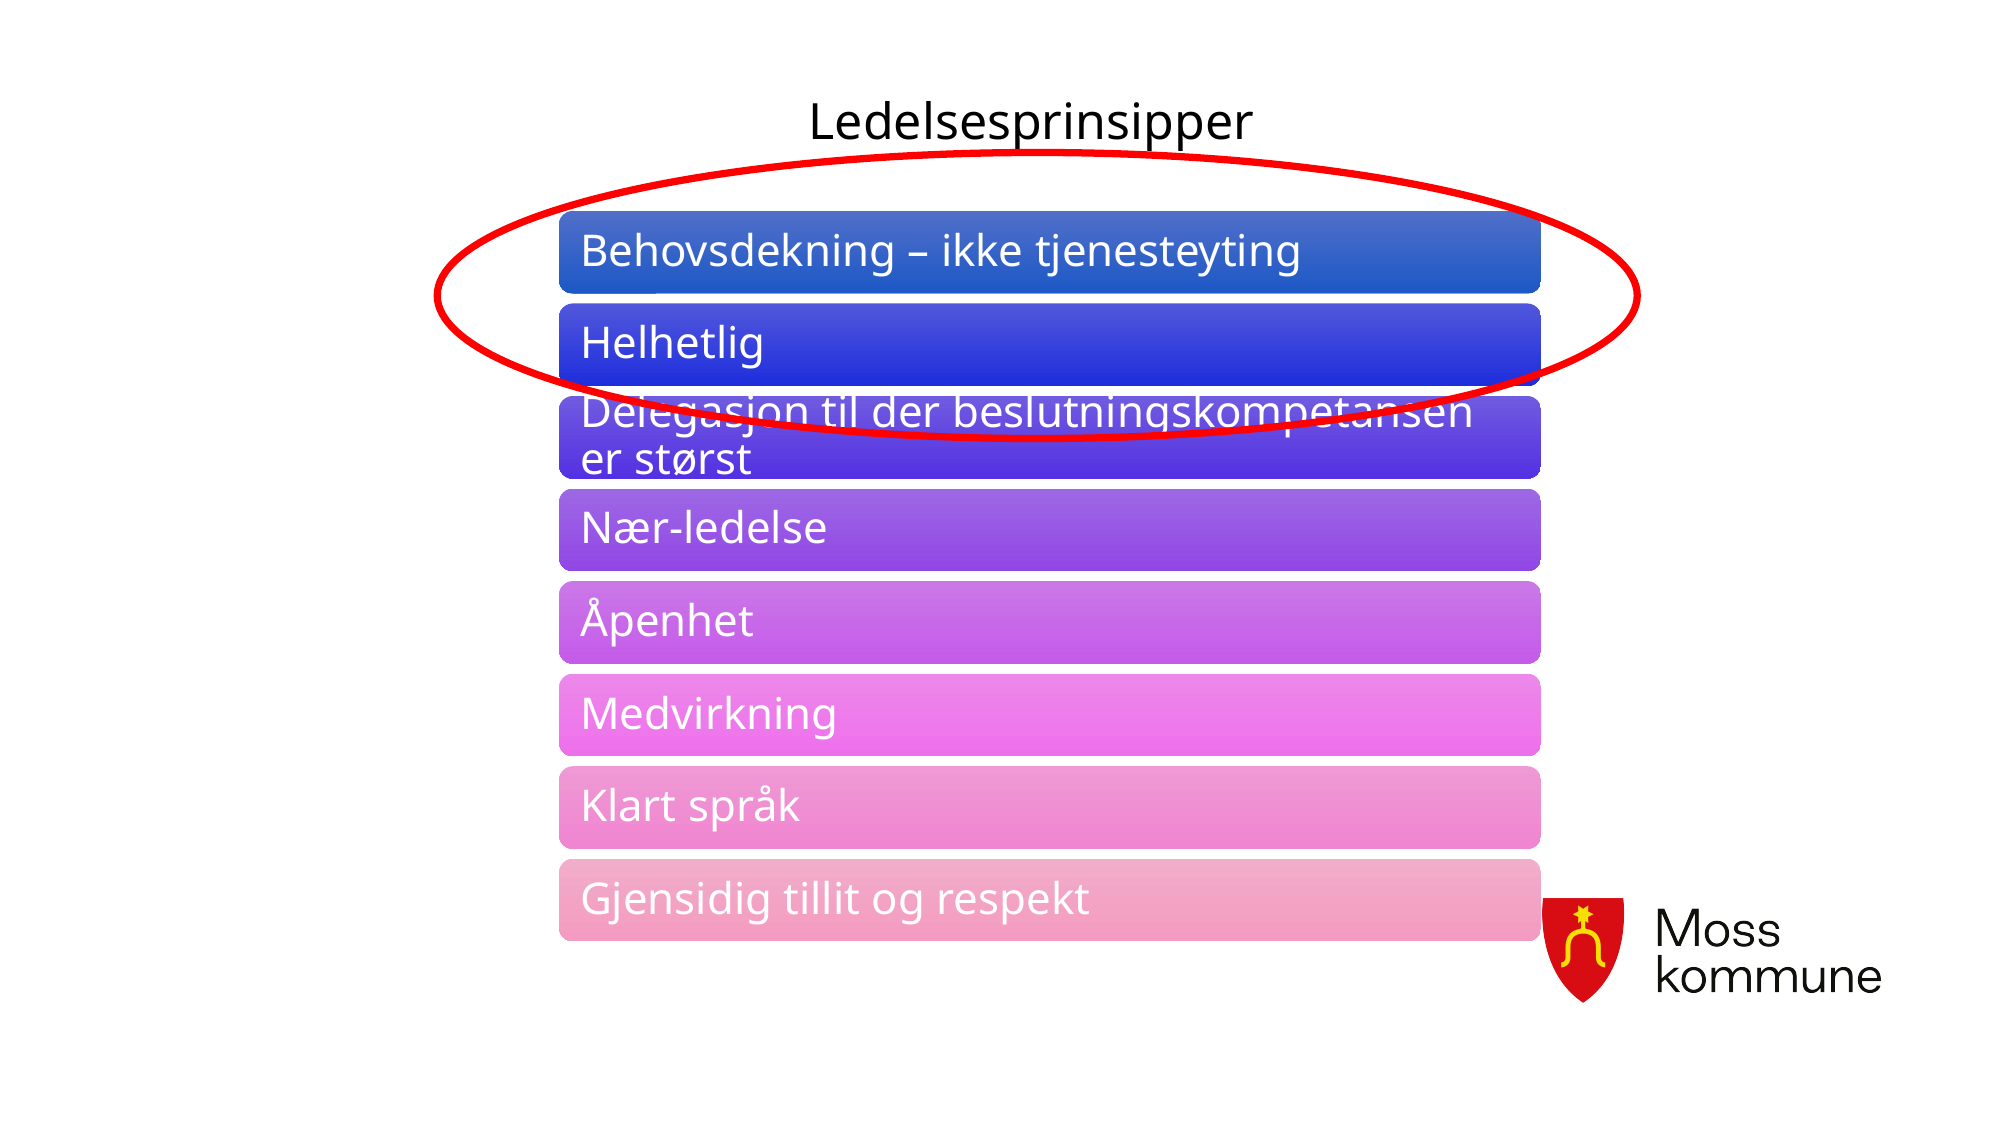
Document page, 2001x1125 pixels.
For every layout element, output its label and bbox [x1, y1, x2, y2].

text_box [1542, 217, 1639, 374]
list [559, 0, 1542, 1125]
picture [1542, 898, 1881, 1003]
text_box [436, 208, 559, 383]
